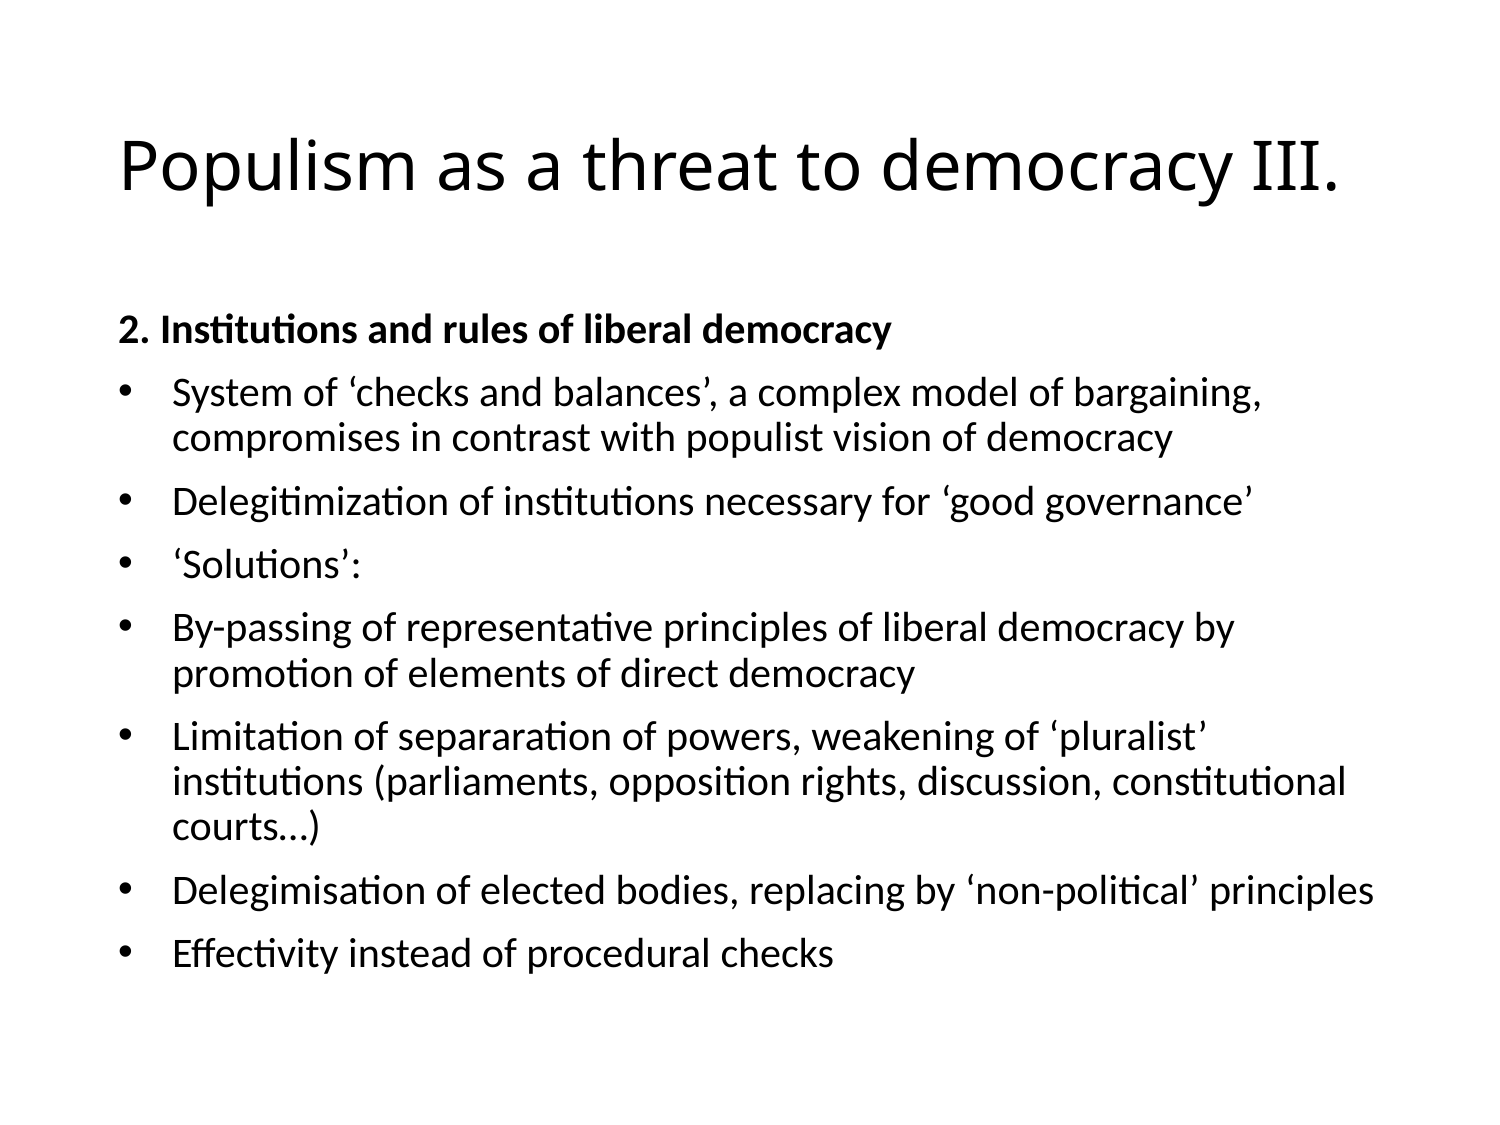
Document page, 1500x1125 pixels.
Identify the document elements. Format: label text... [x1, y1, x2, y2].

title Populism as a threat to democracy III. [103, 59, 1397, 278]
list 2. Institutions and rules of liberal democracy System of ‘checks and balances’, a complex model of bargaining, compromises in contrast with populist vision of democracy Delegitimization of institutions necessary for ‘good governance’ ‘Solutions’: By-passing of representative principles of liberal democracy by promotion of elements of direct democracy Limitation of separaration of powers, weakening of ‘pluralist’ institutions (parliaments, opposition rights, discussion, constitutional courts…) Delegimisation of elected bodies, replacing by ‘non-political’ principles Effectivity instead of procedural checks [103, 299, 1397, 1014]
